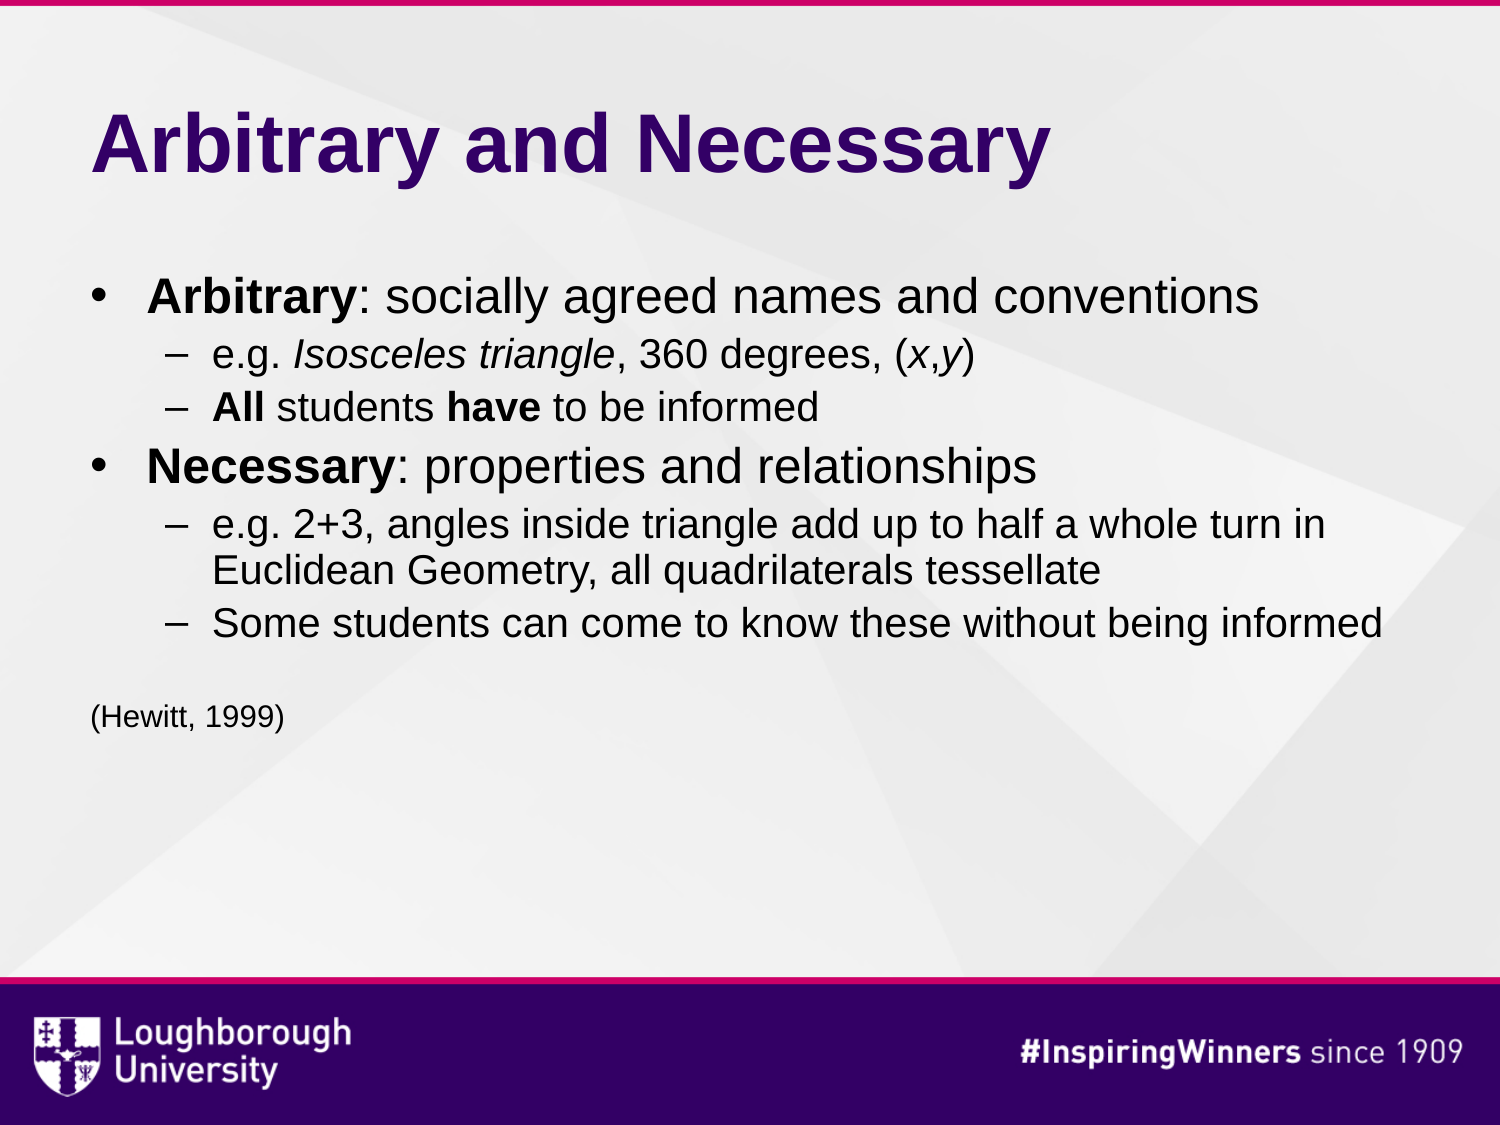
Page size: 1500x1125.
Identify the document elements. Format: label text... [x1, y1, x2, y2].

title Arbitrary and Necessary [75, 45, 1425, 233]
picture [0, 0, 1500, 1125]
list Arbitrary: socially agreed names and conventions e.g. Isosceles triangle, 360 degrees, (x,y) All students have to be informed Necessary: properties and relationships e.g. 2+3, angles inside triangle add up to half a whole turn in Euclidean Geometry, all quadrilaterals tessellate Some students can come to know these without being informed (Hewitt, 1999) [75, 262, 1425, 957]
